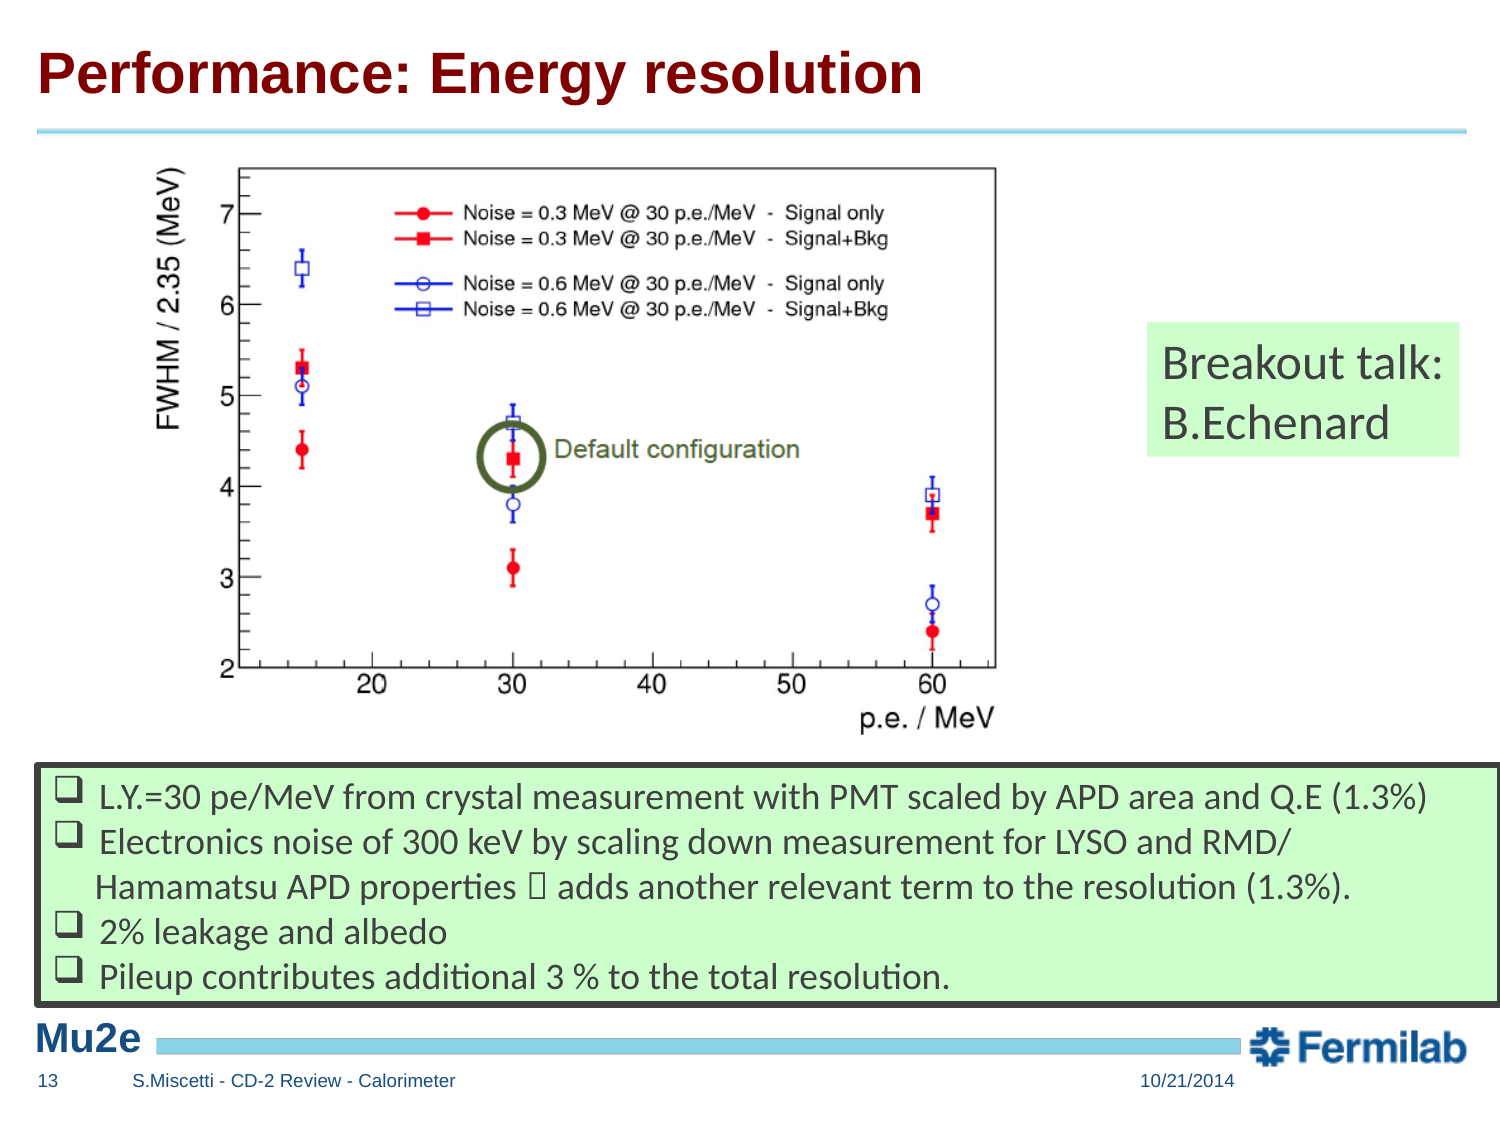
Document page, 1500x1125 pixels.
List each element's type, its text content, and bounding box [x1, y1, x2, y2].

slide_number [1058, 1068, 1235, 1109]
footer S.Miscetti - CD-2 Review - Calorimeter [132, 1068, 1014, 1109]
title Performance: Energy resolution [37, 0, 1463, 106]
text_box Breakout talk: B.Echenard [1147, 321, 1460, 457]
slide_number 12 [37, 1068, 111, 1109]
picture [134, 151, 1037, 746]
text_box L.Y.=30 pe/MeV from crystal measurement with PMT scaled by APD area and Q.E (1.3%) Electronics noise of 300 keV by scaling down measurement for LYSO and RMD/ Hamamatsu APD properties  adds another relevant term to the resolution (1.3%). 2% leakage and albedo Pileup contributes additional 3 % to the total resolution. [37, 764, 1500, 1005]
